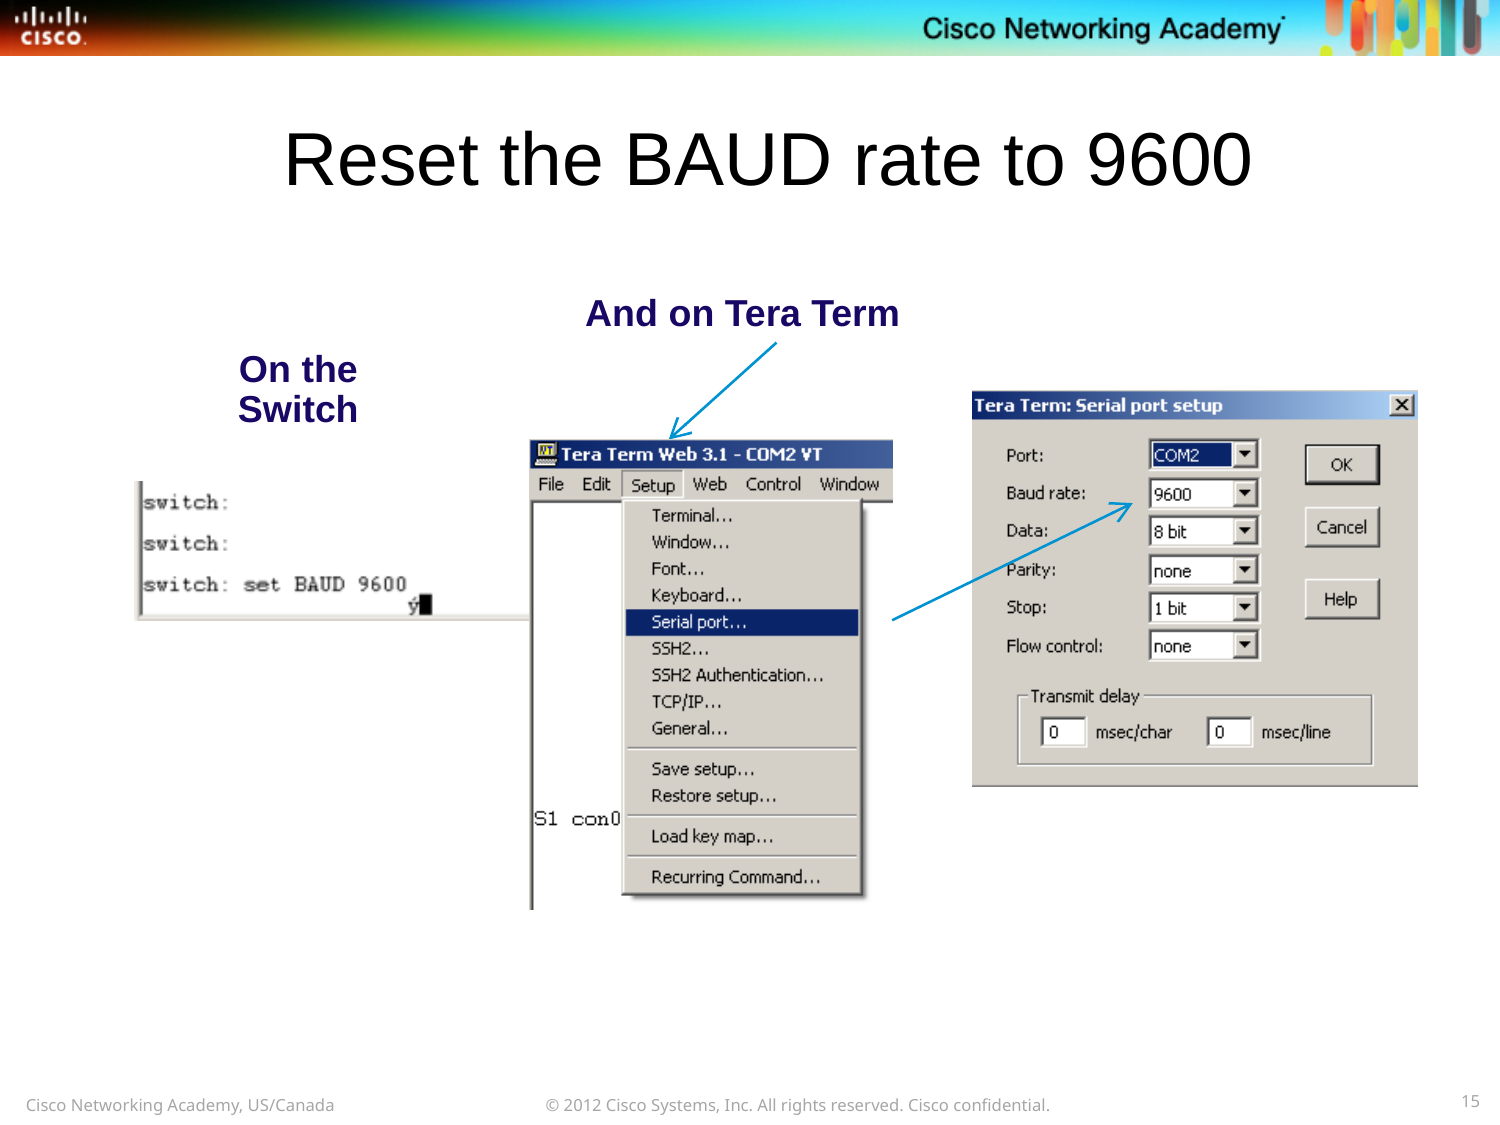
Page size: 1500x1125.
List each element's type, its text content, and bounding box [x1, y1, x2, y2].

text_box On the Switch [193, 342, 404, 439]
text_box And on Tera Term [541, 286, 944, 342]
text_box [891, 502, 1134, 621]
picture [972, 389, 1419, 788]
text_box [668, 342, 777, 437]
picture [0, 0, 1500, 56]
picture [133, 439, 893, 911]
title Reset the BAUD rate to 9600 [37, 70, 1500, 209]
